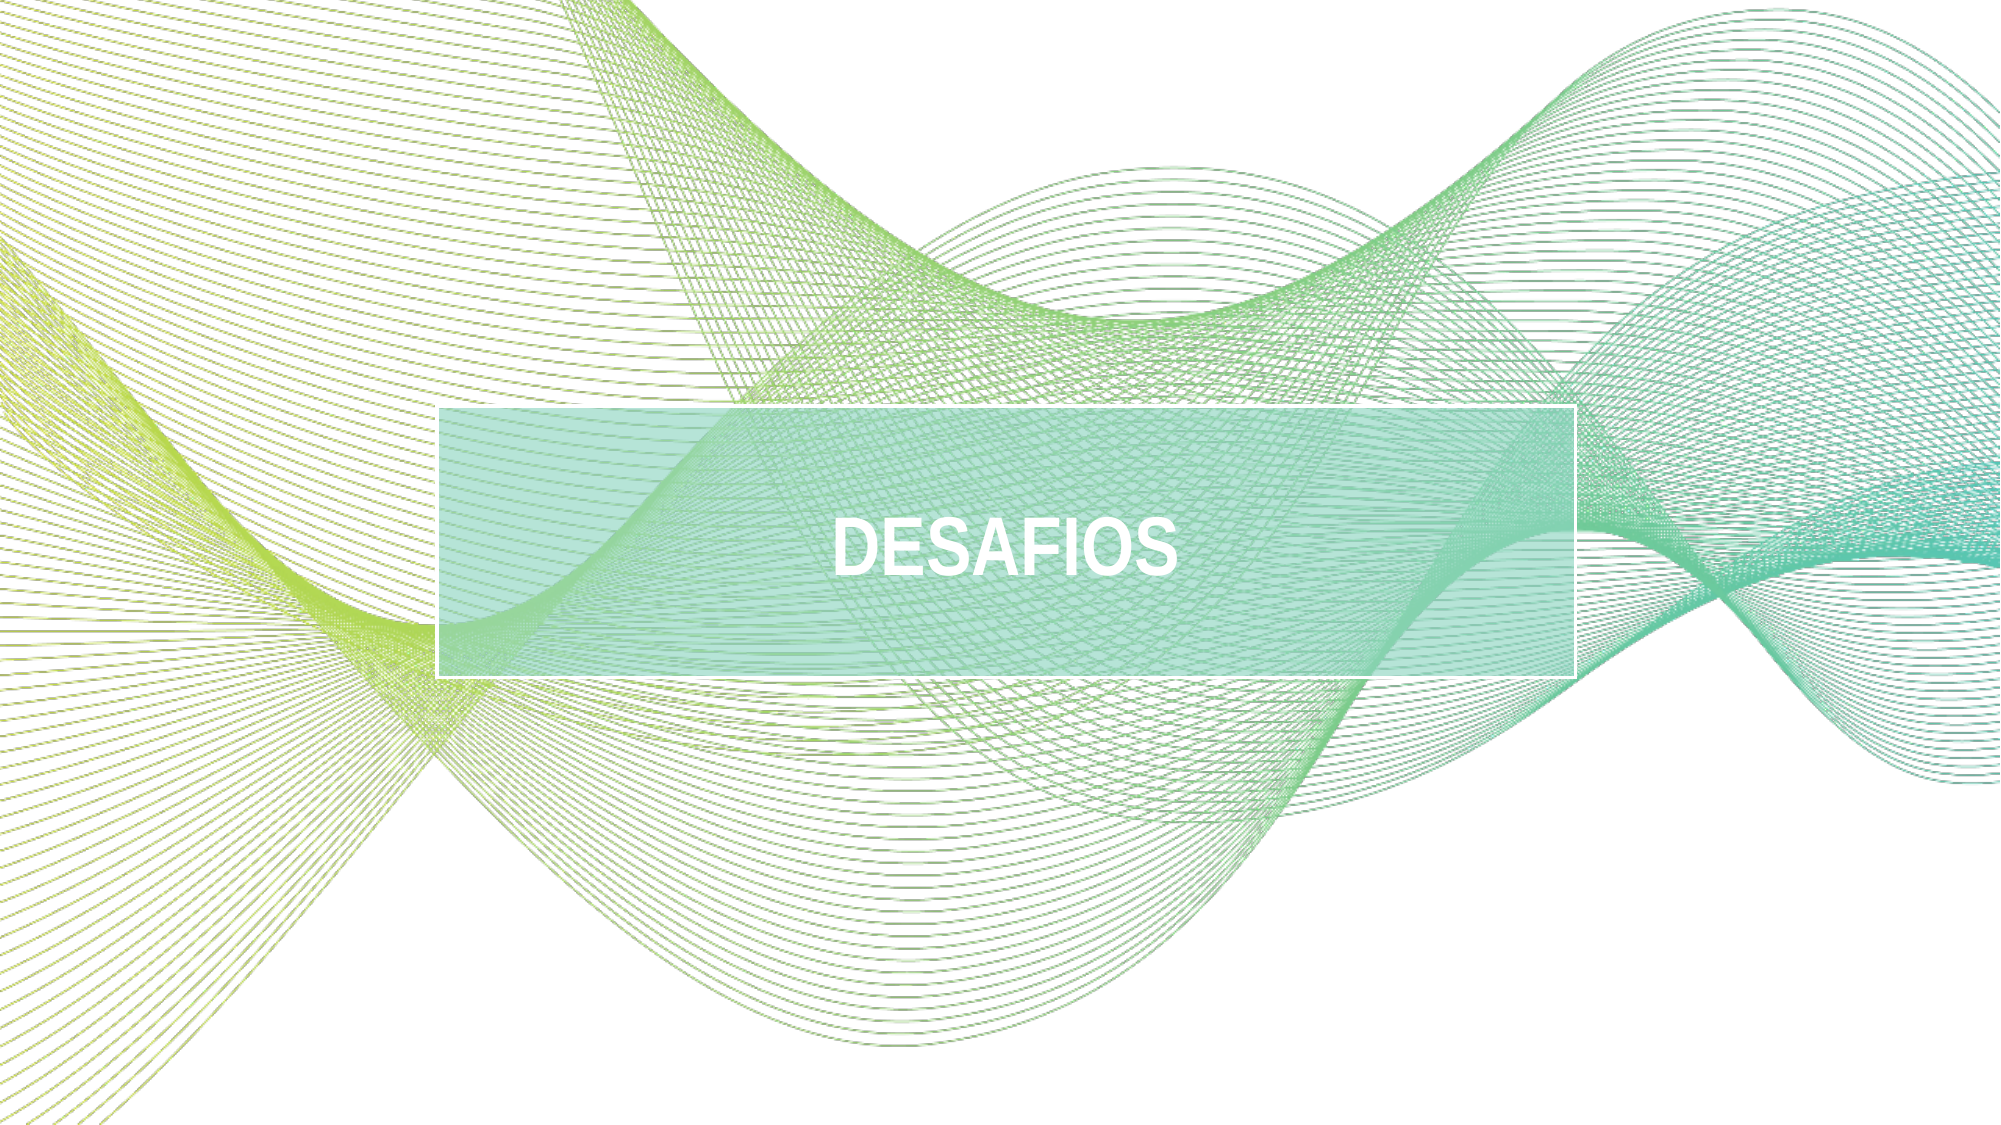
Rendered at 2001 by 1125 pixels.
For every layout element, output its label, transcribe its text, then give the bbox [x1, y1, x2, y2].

text_box DESAFIOS [436, 405, 1576, 679]
picture [0, 0, 2000, 1125]
